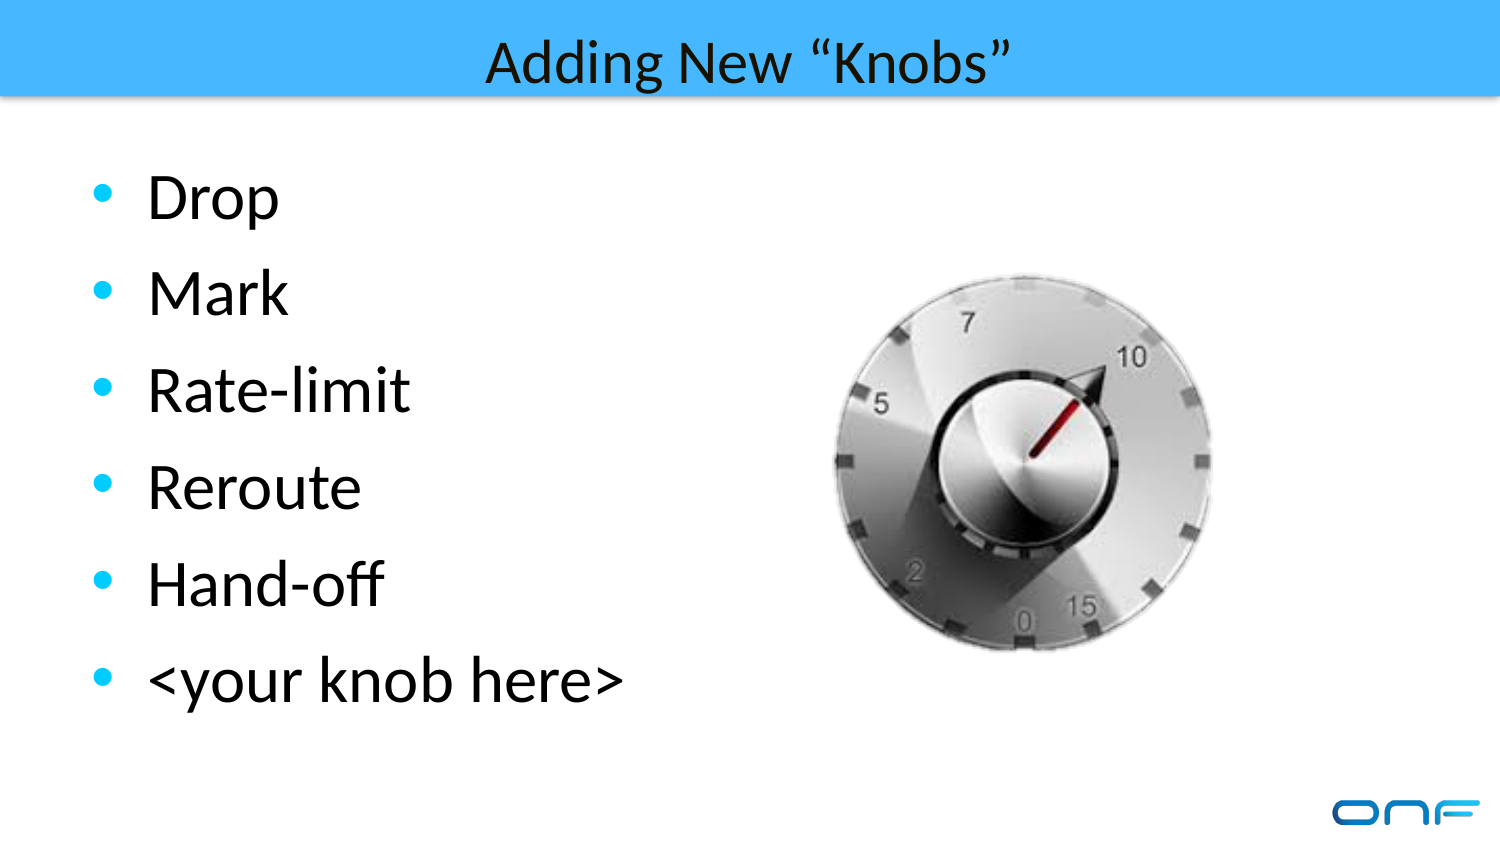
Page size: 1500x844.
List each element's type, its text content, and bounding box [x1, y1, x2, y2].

picture [789, 229, 1259, 700]
picture [1330, 795, 1481, 829]
list Drop Mark Rate-limit Reroute Hand-off <your knob here> [91, 144, 1409, 772]
title Adding New “Knobs” [91, 0, 1409, 97]
